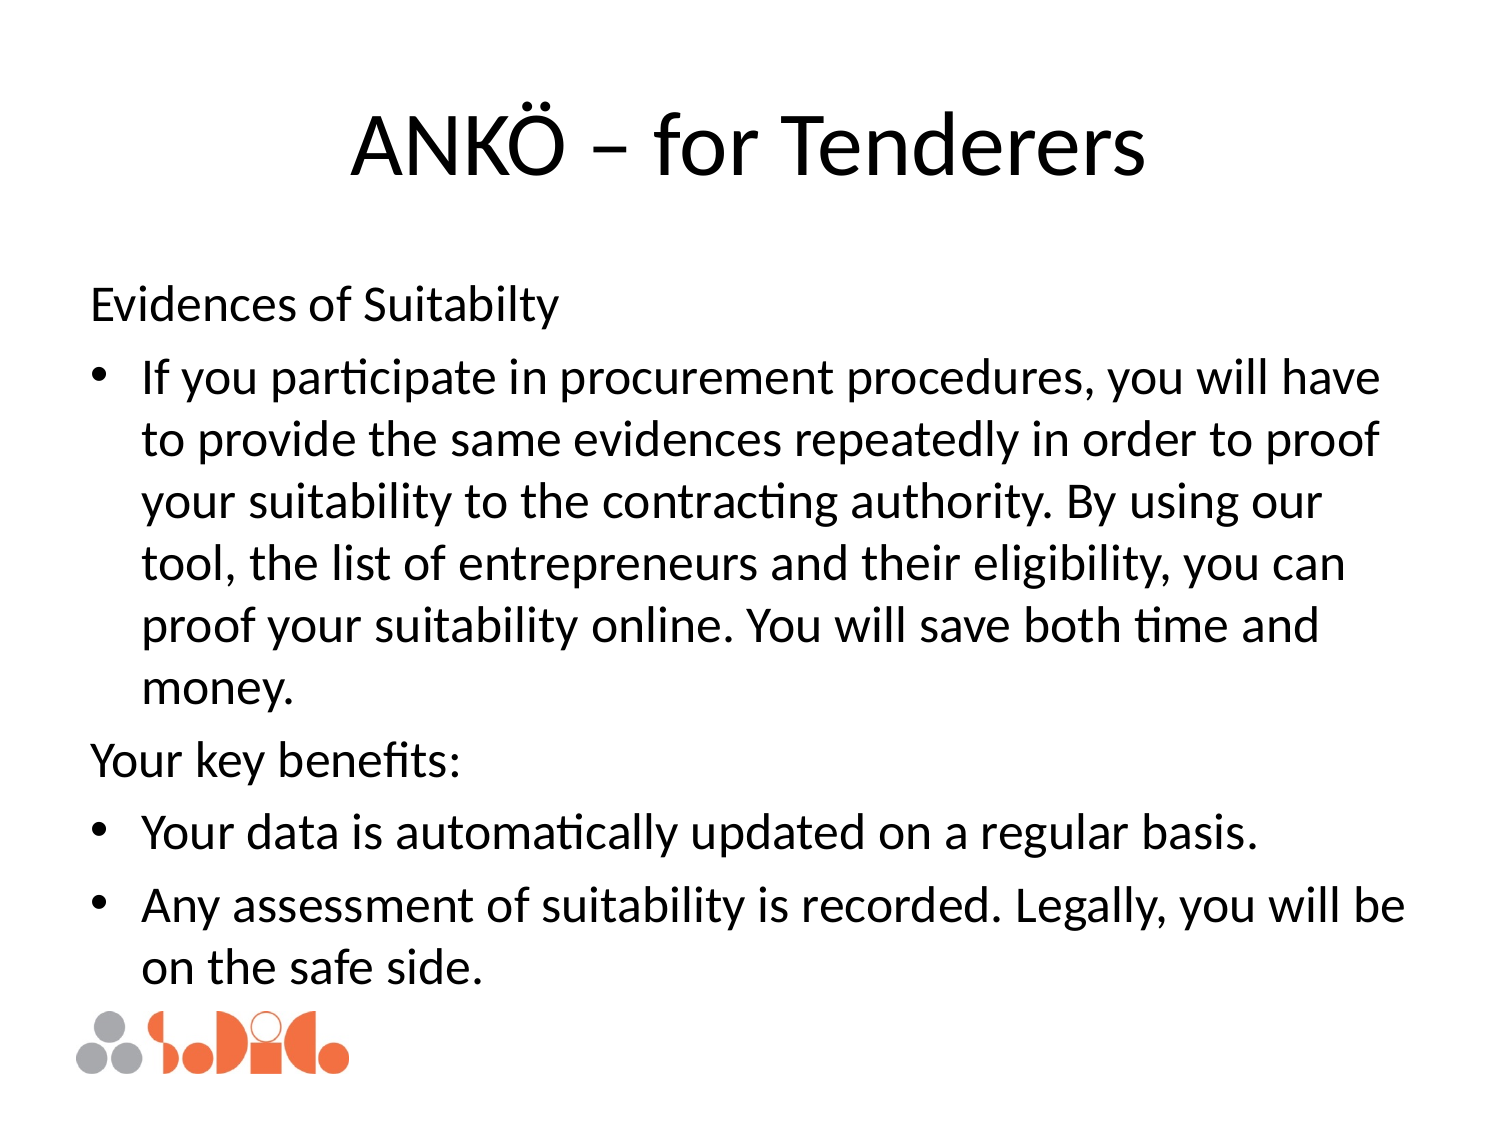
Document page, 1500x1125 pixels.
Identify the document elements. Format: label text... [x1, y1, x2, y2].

list Evidences of Suitabilty If you participate in procurement procedures, you will have to provide the same evidences repeatedly in order to proof your suitability to the contracting authority. By using our tool, the list of entrepreneurs and their eligibility, you can proof your suitability online. You will save both time and money. Your key benefits: Your data is automatically updated on a regular basis. Any assessment of suitability is recorded. Legally, you will be on the safe side. [75, 262, 1425, 1005]
picture [76, 1011, 349, 1074]
title ANKÖ – for Tenderers [75, 45, 1425, 233]
